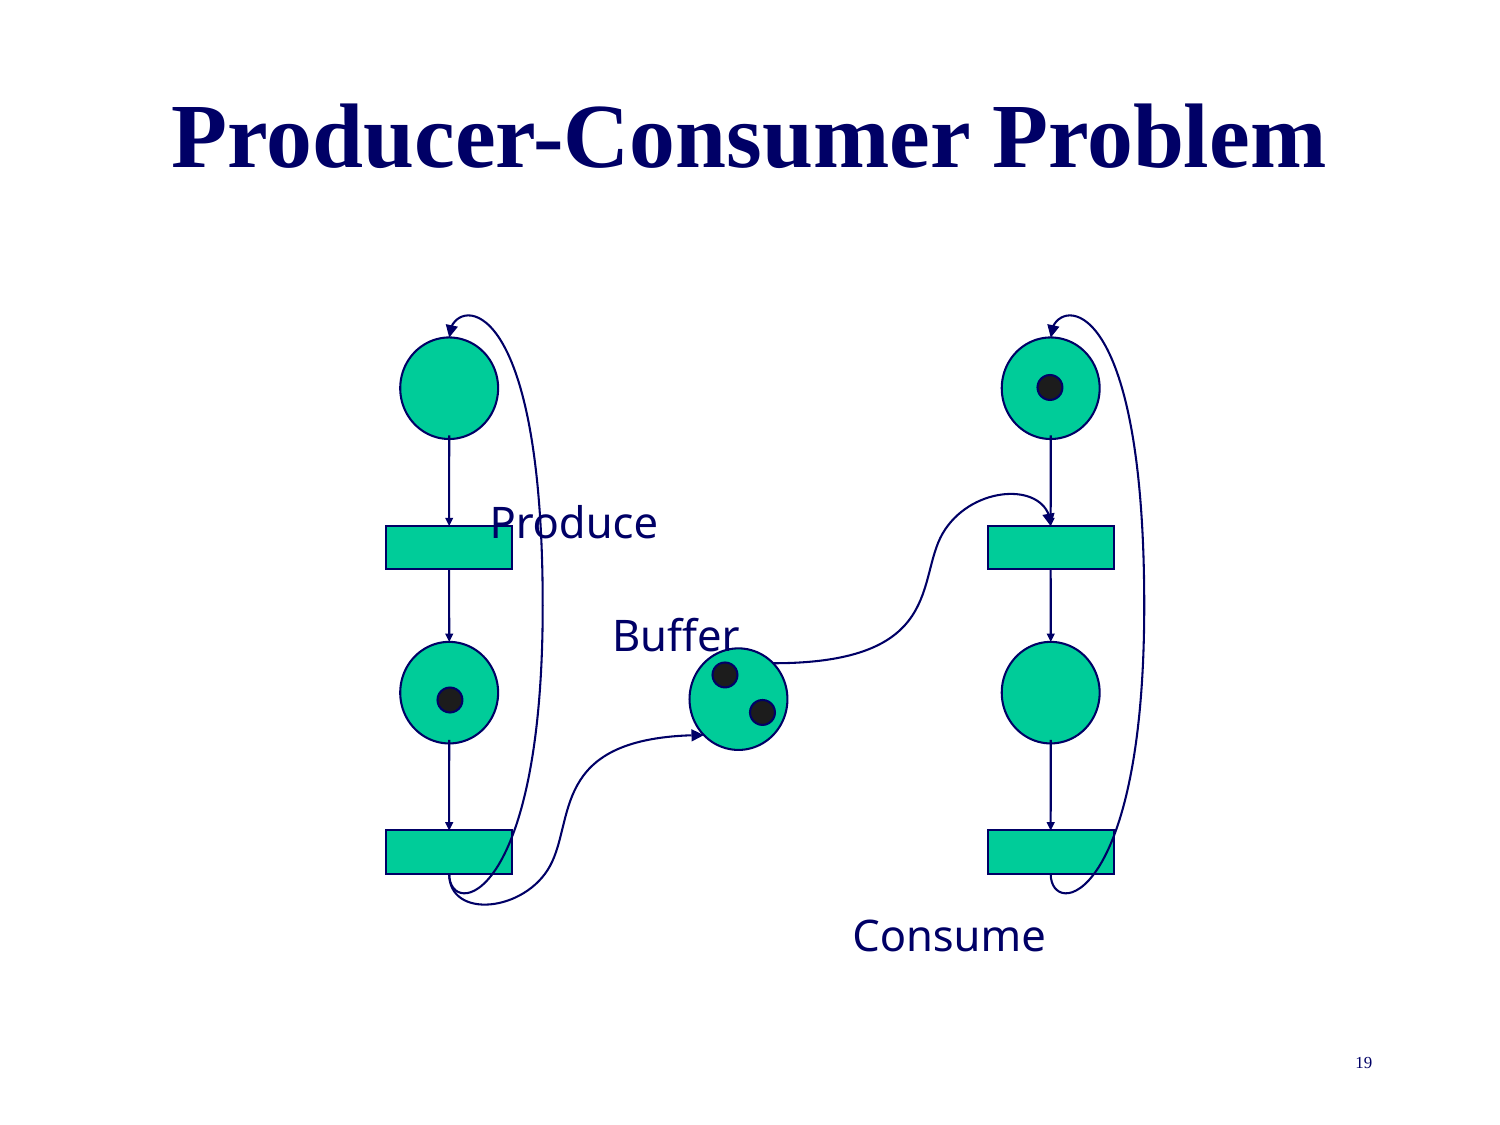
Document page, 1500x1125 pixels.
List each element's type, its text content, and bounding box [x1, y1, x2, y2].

text_box [1001, 337, 1100, 439]
text_box [712, 662, 738, 688]
slide_number 19 [1074, 1024, 1388, 1101]
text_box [506, 676, 647, 933]
text_box Consume [837, 849, 1100, 968]
title Producer-Consumer Problem [112, 37, 1388, 226]
text_box Buffer [597, 550, 837, 668]
text_box [786, 606, 840, 668]
text_box [987, 526, 1114, 570]
text_box [1100, 839, 1114, 874]
text_box [386, 526, 513, 570]
text_box [386, 830, 501, 874]
text_box [987, 830, 1113, 859]
text_box [1001, 641, 1100, 744]
text_box [1037, 375, 1063, 400]
text_box [689, 668, 788, 750]
text_box Produce [474, 437, 765, 555]
text_box [400, 641, 499, 744]
text_box [437, 687, 463, 713]
text_box [400, 337, 499, 439]
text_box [843, 455, 981, 734]
text_box [750, 699, 775, 725]
